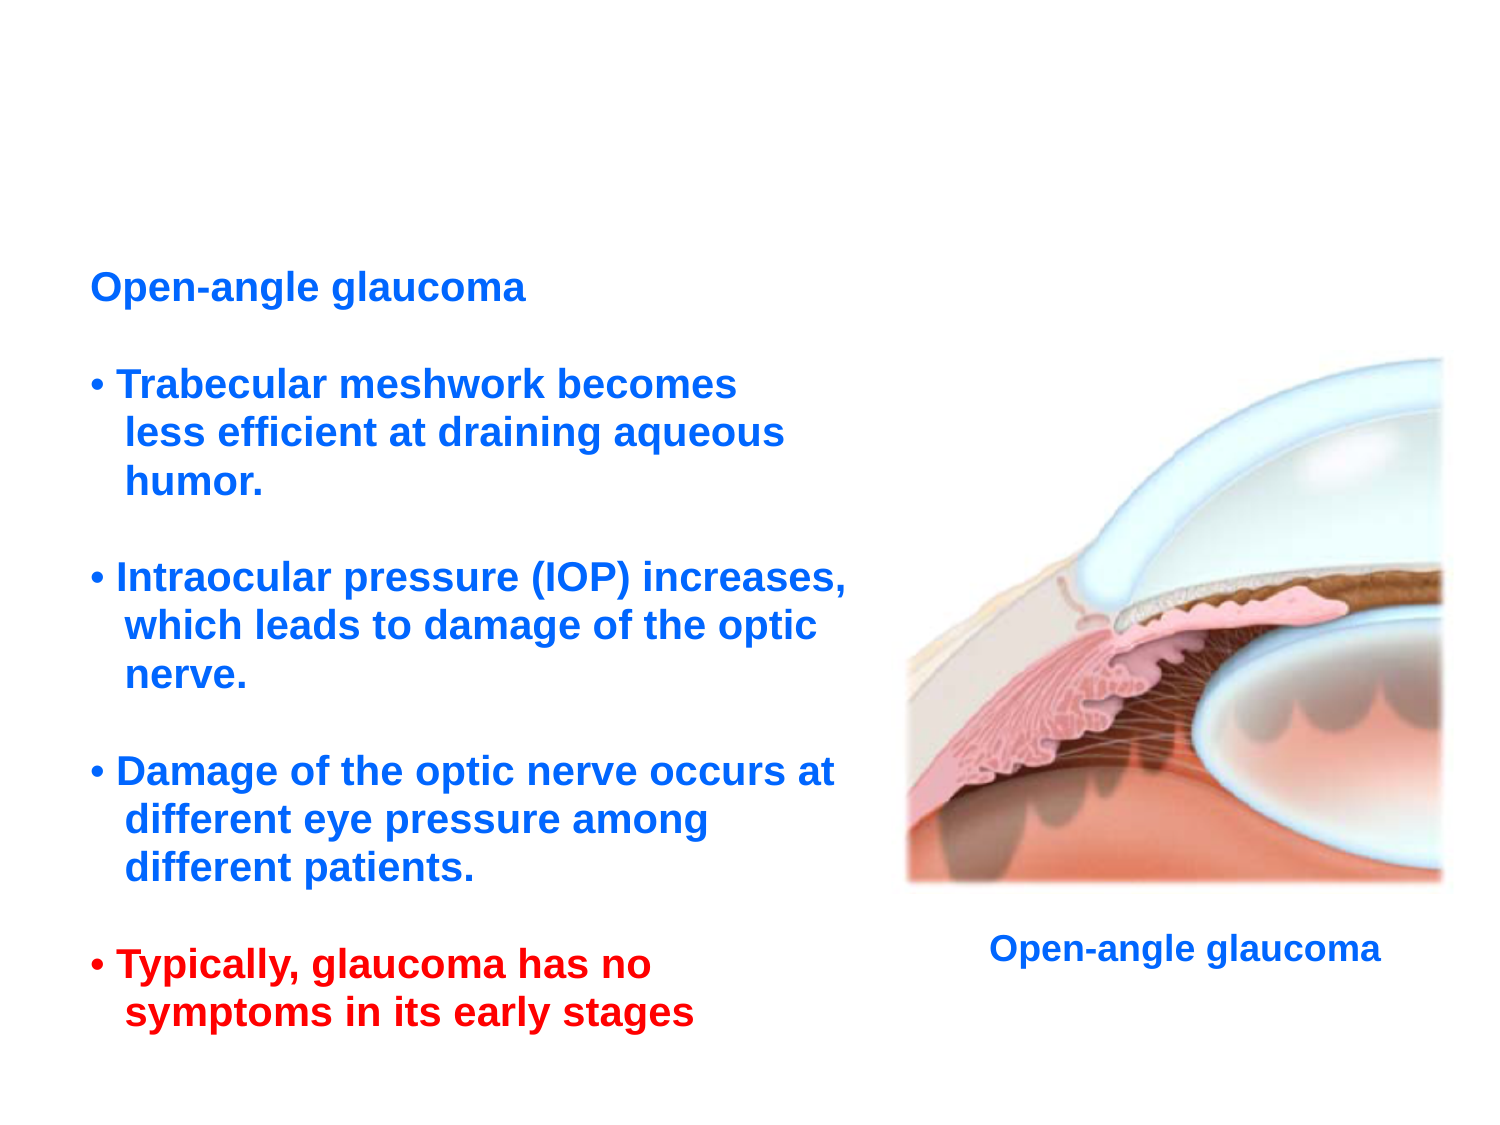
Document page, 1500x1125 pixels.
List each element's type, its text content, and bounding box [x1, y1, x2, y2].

text_box Open-angle glaucoma [974, 916, 1397, 977]
list Open-angle glaucoma • Trabecular meshwork becomes less efficient at draining aqueous humor. • Intraocular pressure (IOP) increases, which leads to damage of the optic nerve. • Damage of the optic nerve occurs at different eye pressure among different patients. • Typically, glaucoma has no symptoms in its early stages [75, 262, 869, 1005]
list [903, 337, 1448, 906]
